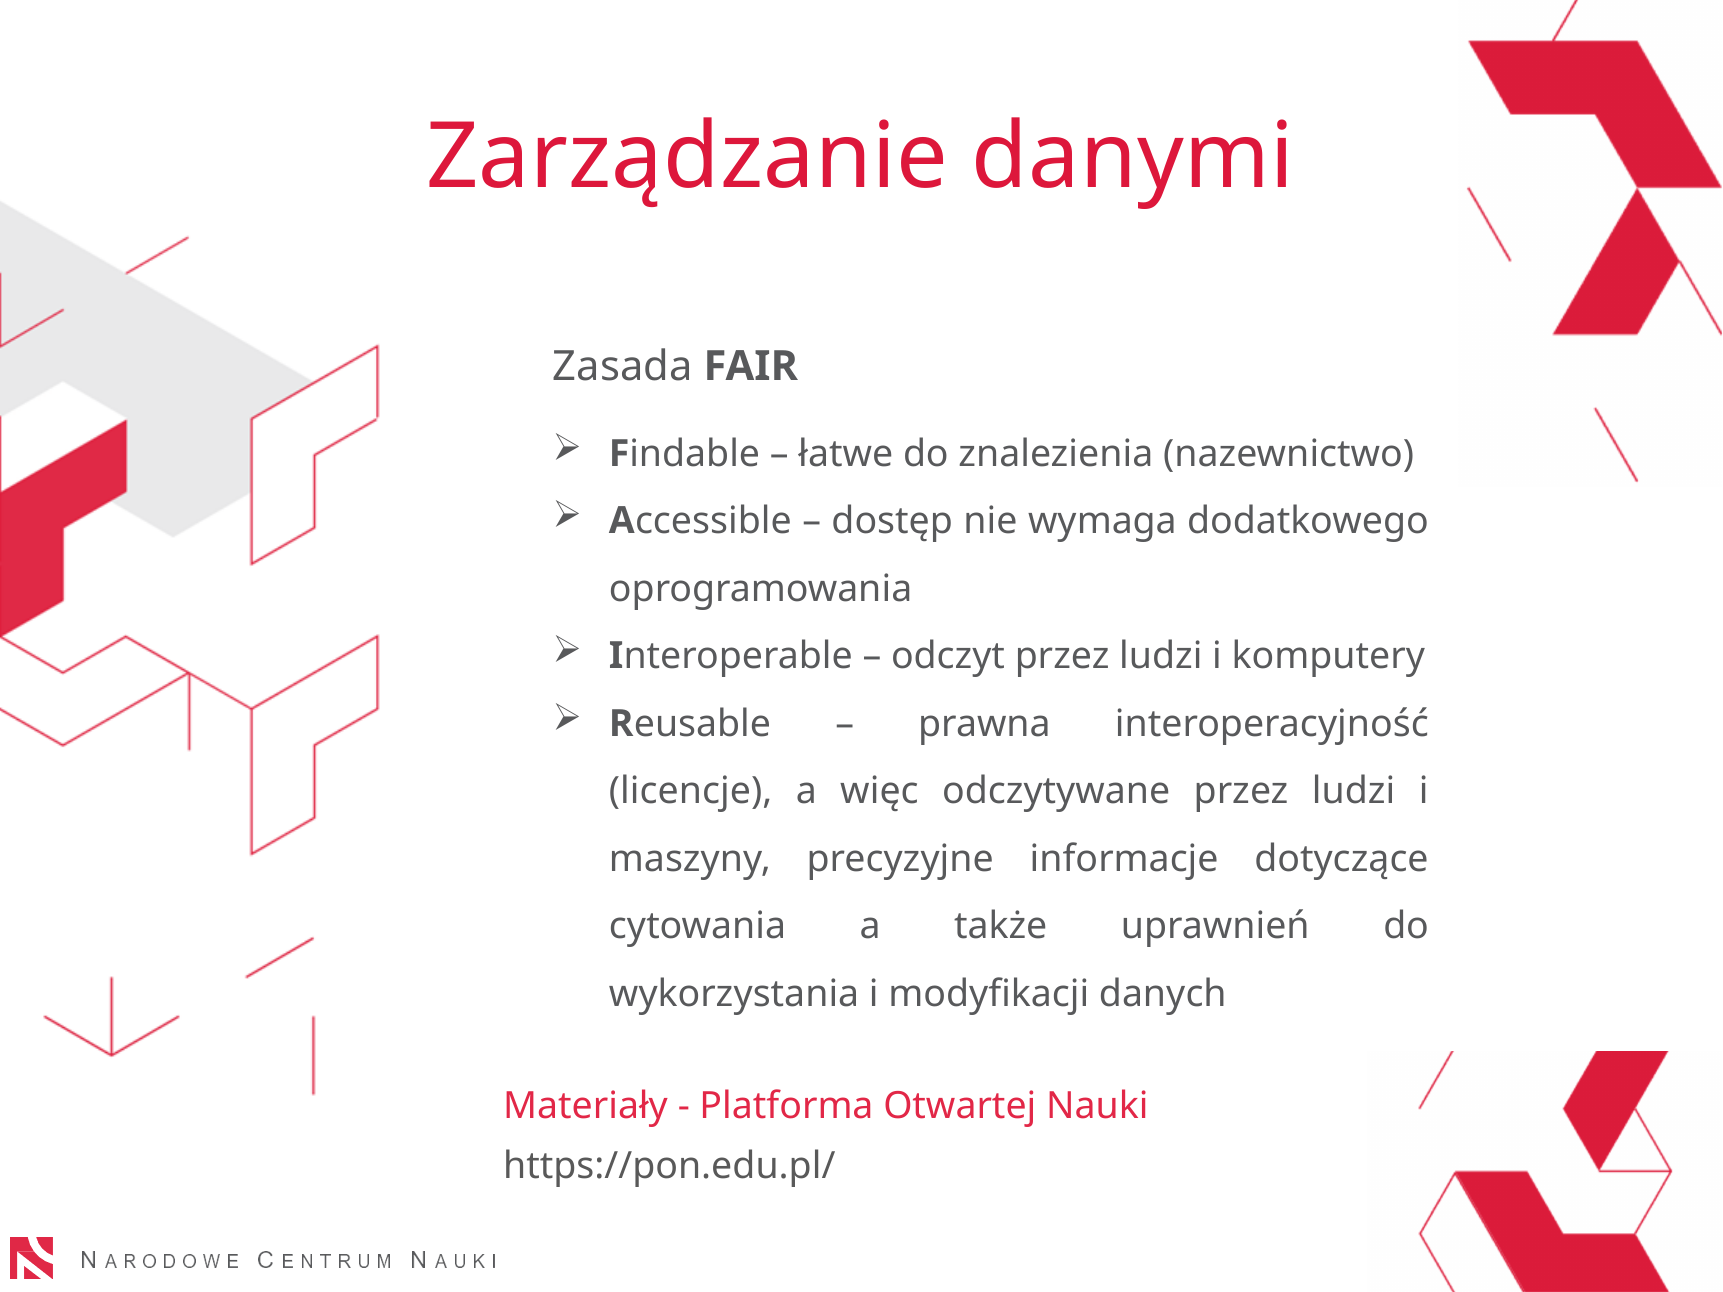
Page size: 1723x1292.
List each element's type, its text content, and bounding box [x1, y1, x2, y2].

picture [1368, 993, 1722, 1292]
text_box https://pon.edu.pl/ [488, 1134, 1350, 1194]
text_box Zarządzanie danymi [0, 88, 1723, 215]
picture [1459, 0, 1723, 88]
text_box Materiały - Platforma Otwartej Nauki [488, 1073, 1350, 1134]
picture [0, 178, 400, 1113]
text_box Findable – łatwe do znalezienia (nazewnictwo) Accessible – dostęp nie wymaga dodatkowego oprogramowania Interoperable – odczyt przez ludzi i komputery Reusable – prawna interoperacyjność (licencje), a więc odczytywane przez ludzi i maszyny, precyzyjne informacje dotyczące cytowania a także uprawnień do wykorzystania i modyfikacji danych [537, 398, 1445, 1022]
picture [1346, 111, 1723, 486]
picture [1, 1223, 513, 1292]
text_box Zasada FAIR [537, 331, 1353, 397]
